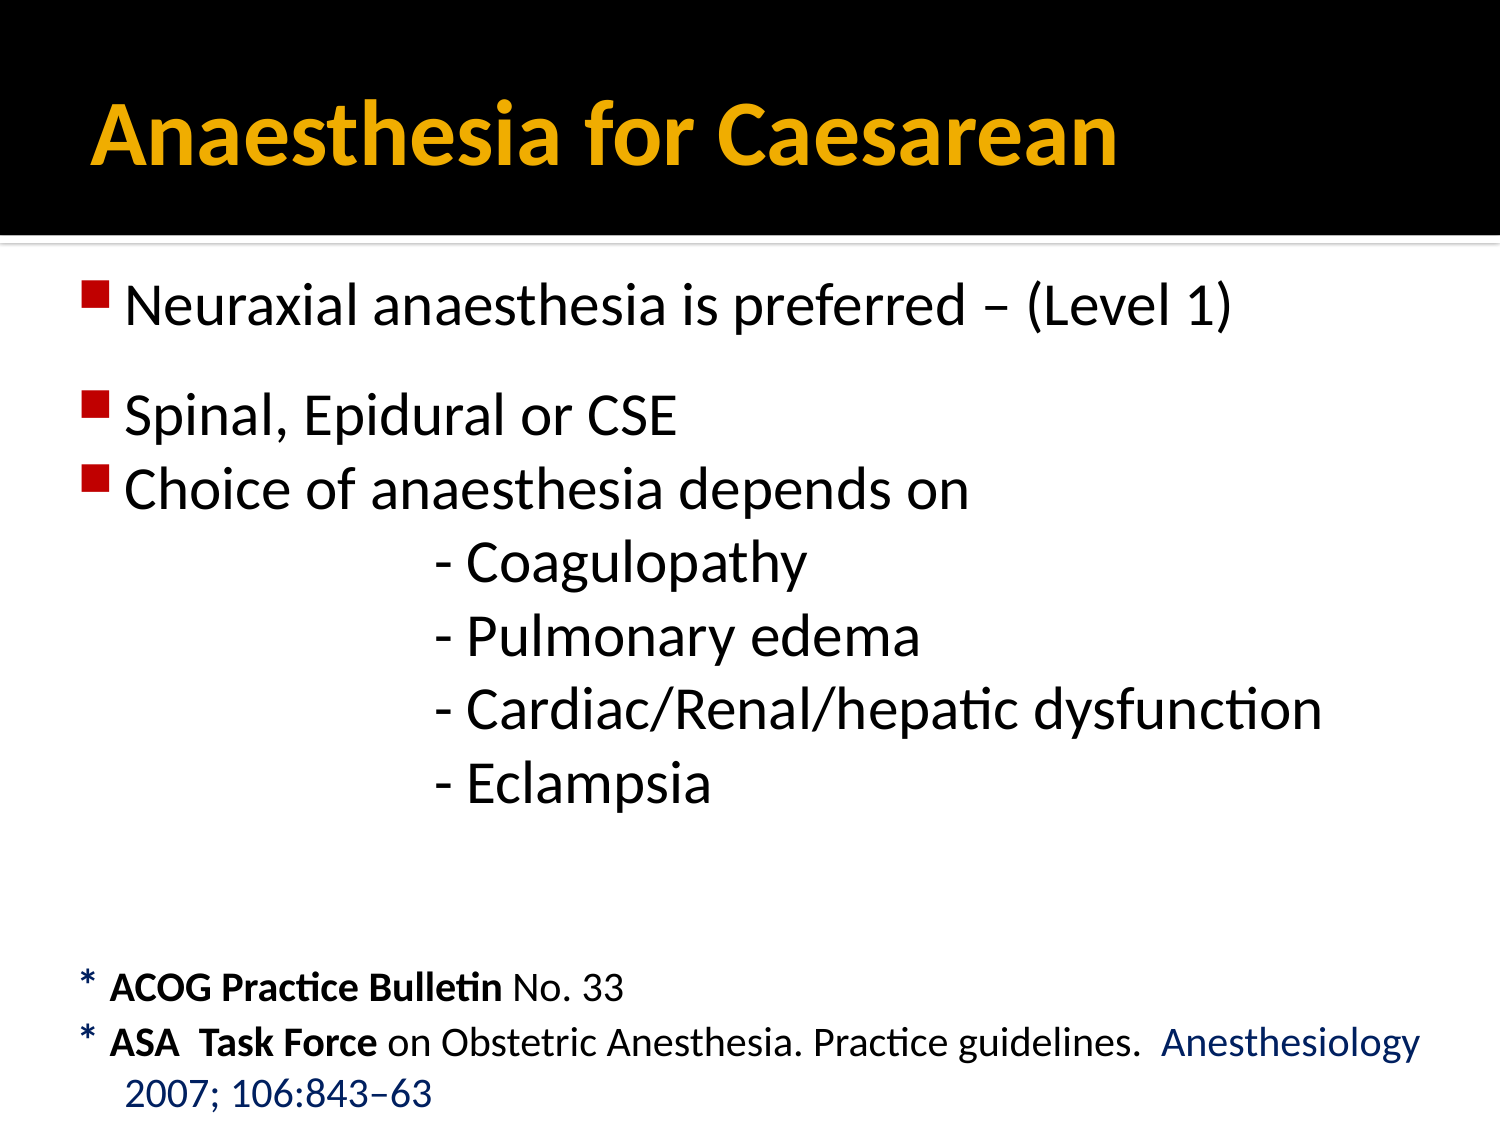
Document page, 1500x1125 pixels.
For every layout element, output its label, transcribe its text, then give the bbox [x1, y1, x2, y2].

title Anaesthesia for Caesarean [75, 25, 1425, 212]
list Neuraxial anaesthesia is preferred – (Level 1) Spinal, Epidural or CSE Choice of anaesthesia depends on - Coagulopathy - Pulmonary edema - Cardiac/Renal/hepatic dysfunction - Eclampsia * ACOG Practice Bulletin No. 33 * ASA Task Force on Obstetric Anesthesia. Practice guidelines. Anesthesiology 2007; 106:843–63 [50, 212, 1500, 1125]
